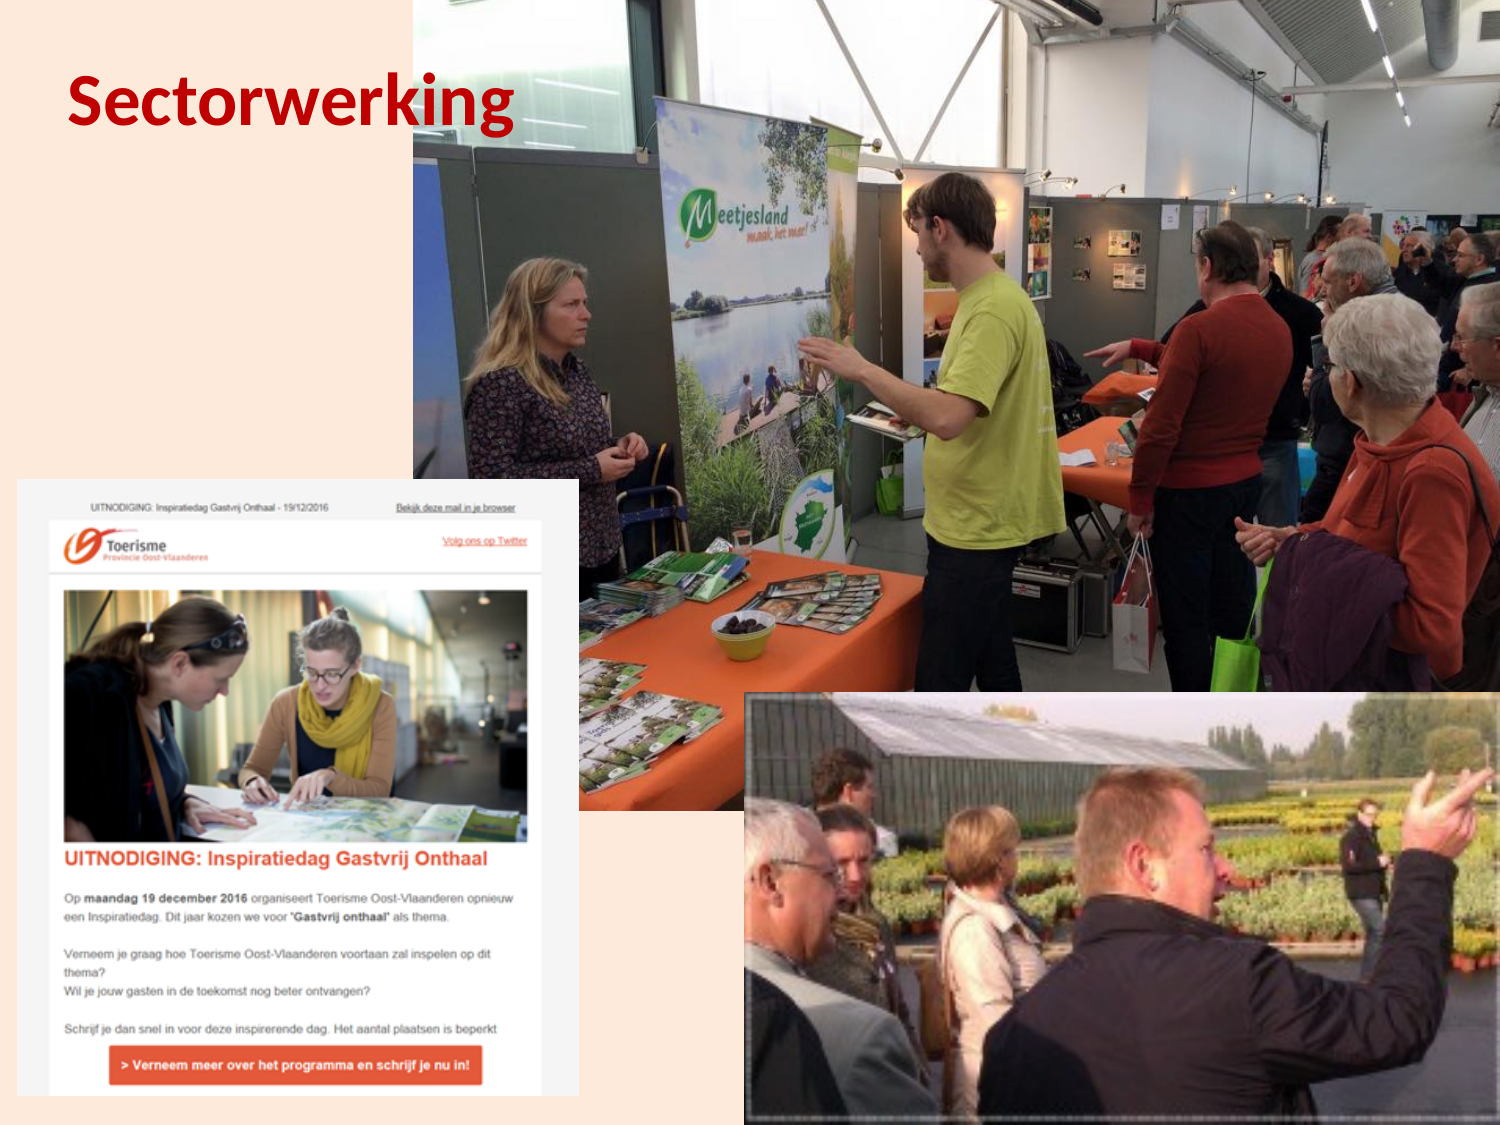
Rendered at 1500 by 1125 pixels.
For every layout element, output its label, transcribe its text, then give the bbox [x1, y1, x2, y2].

text_box Sectorwerking [53, 42, 407, 148]
picture [17, 0, 1500, 1125]
